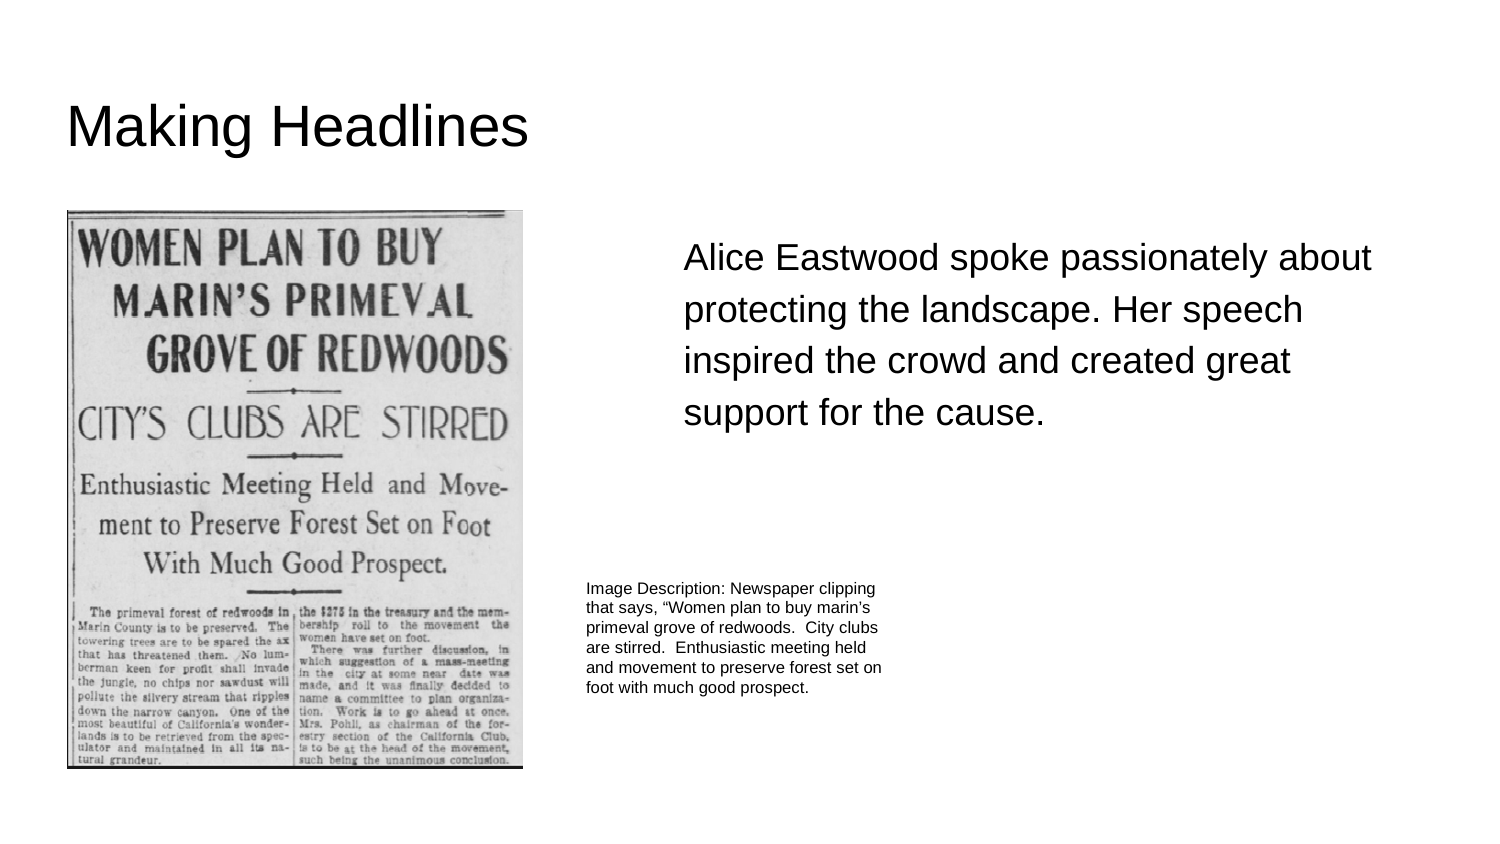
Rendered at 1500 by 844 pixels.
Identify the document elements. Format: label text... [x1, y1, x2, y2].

title Making Headlines [51, 72, 1449, 167]
list Alice Eastwood spoke passionately about protecting the landscape. Her speech inspired the crowd and created great support for the cause. [650, 211, 1406, 772]
text_box Image Description: Newspaper clipping that says, “Women plan to buy marin’s primeval grove of redwoods. City clubs are stirred. Enthusiastic meeting held and movement to preserve forest set on foot with much good prospect. [571, 562, 902, 808]
picture [67, 210, 523, 770]
